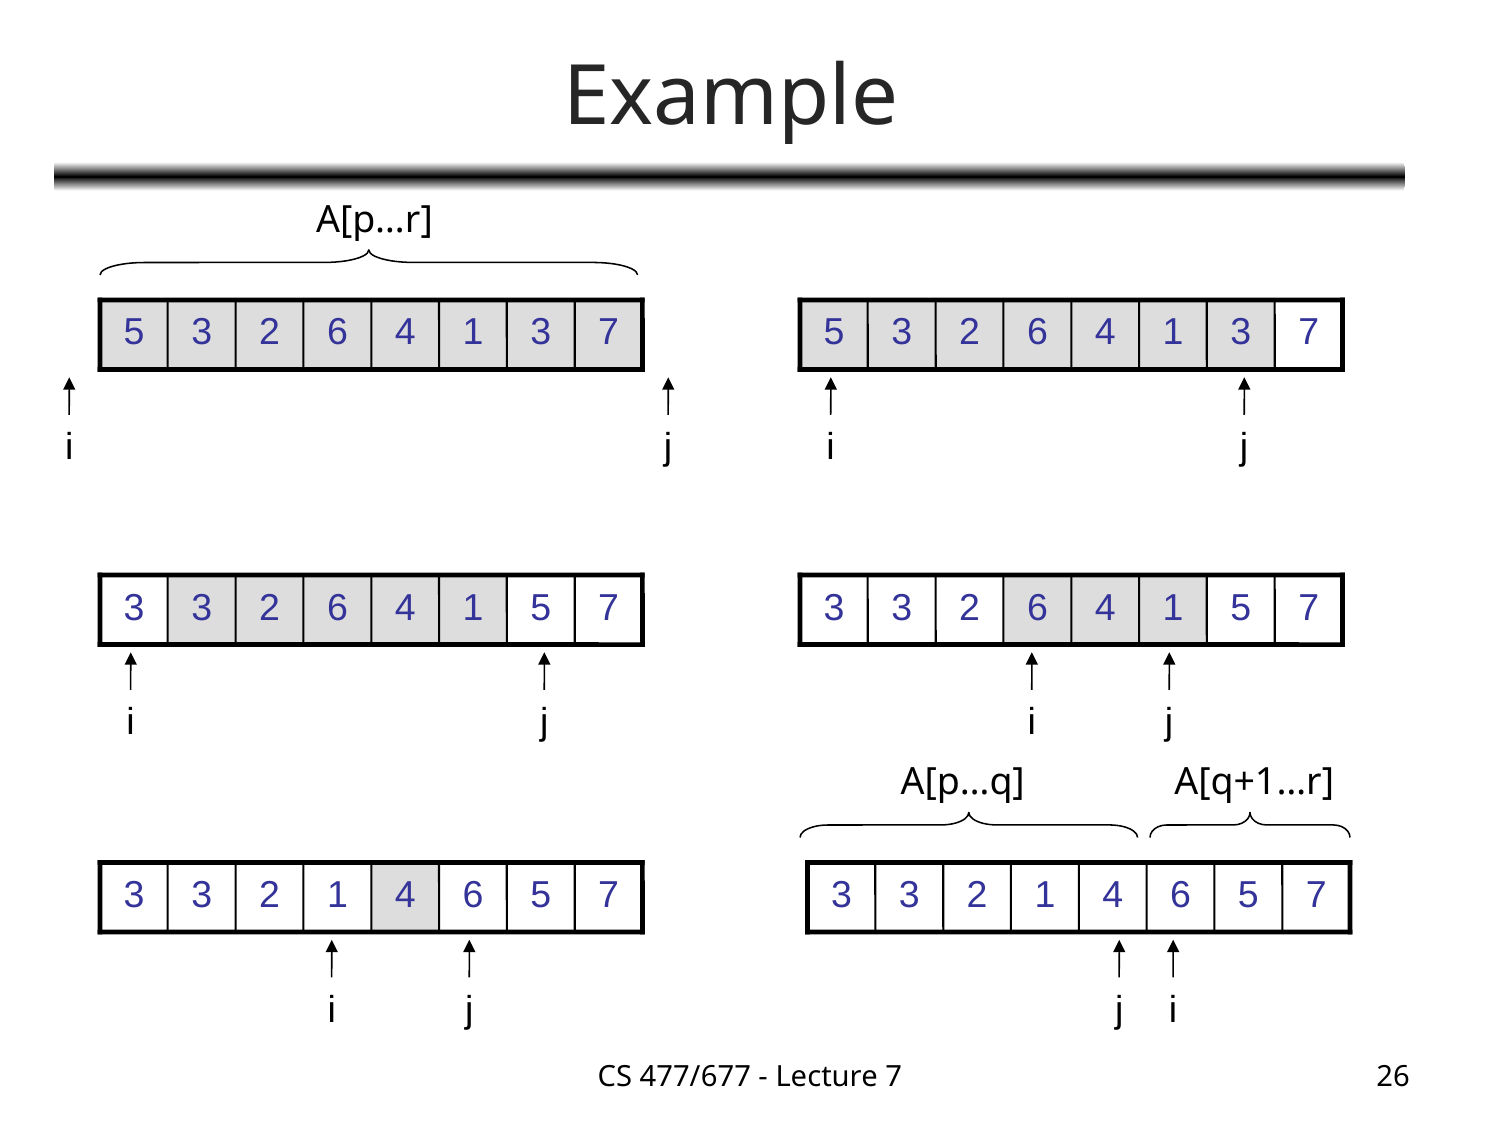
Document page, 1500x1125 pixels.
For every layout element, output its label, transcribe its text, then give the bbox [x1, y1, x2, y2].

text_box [49, 187, 688, 476]
footer CS 477/677 - Lecture 7 [512, 1049, 988, 1103]
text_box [99, 574, 643, 751]
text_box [799, 749, 1351, 1038]
title Example [55, 16, 1407, 166]
slide_number 26 [1074, 1049, 1426, 1103]
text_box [799, 574, 1343, 749]
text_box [799, 299, 1343, 476]
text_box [99, 862, 643, 1038]
